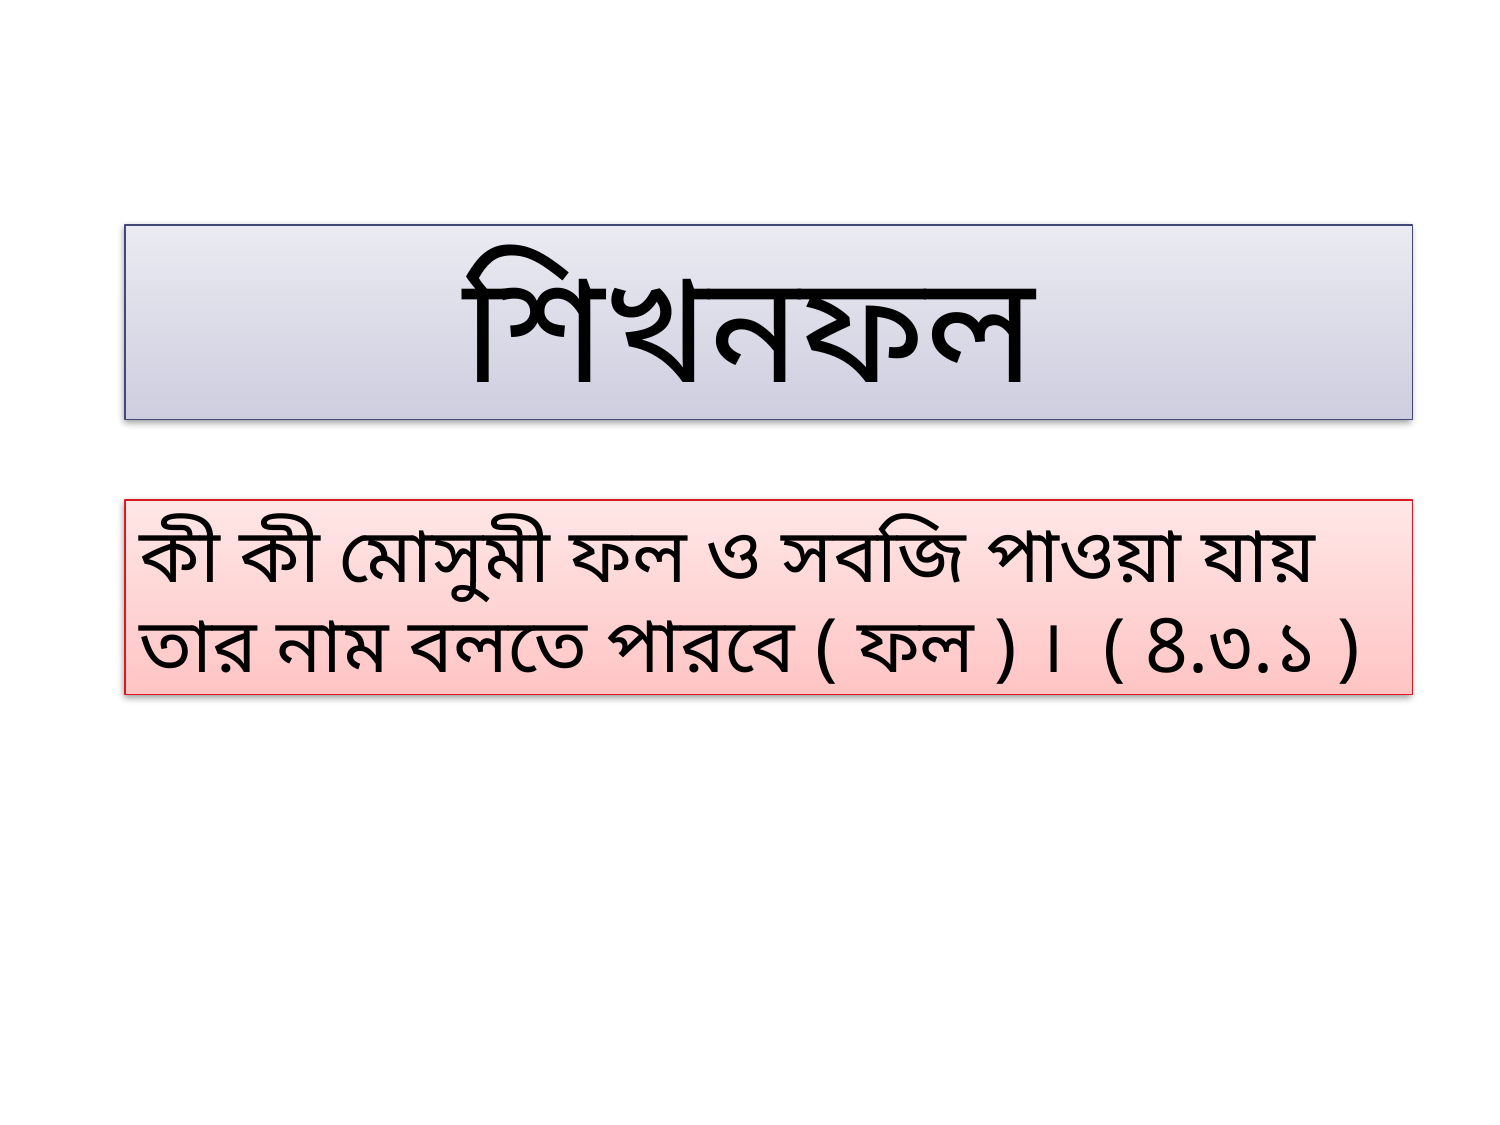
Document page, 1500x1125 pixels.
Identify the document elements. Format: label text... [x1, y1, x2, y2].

text_box কী কী মোসুমী ফল ও সবজি পাওয়া যায় তার নাম বলতে পারবে ( ফল ) । ( 8.৩.১ ) [124, 499, 1413, 695]
text_box শিখনফল [124, 224, 1413, 420]
